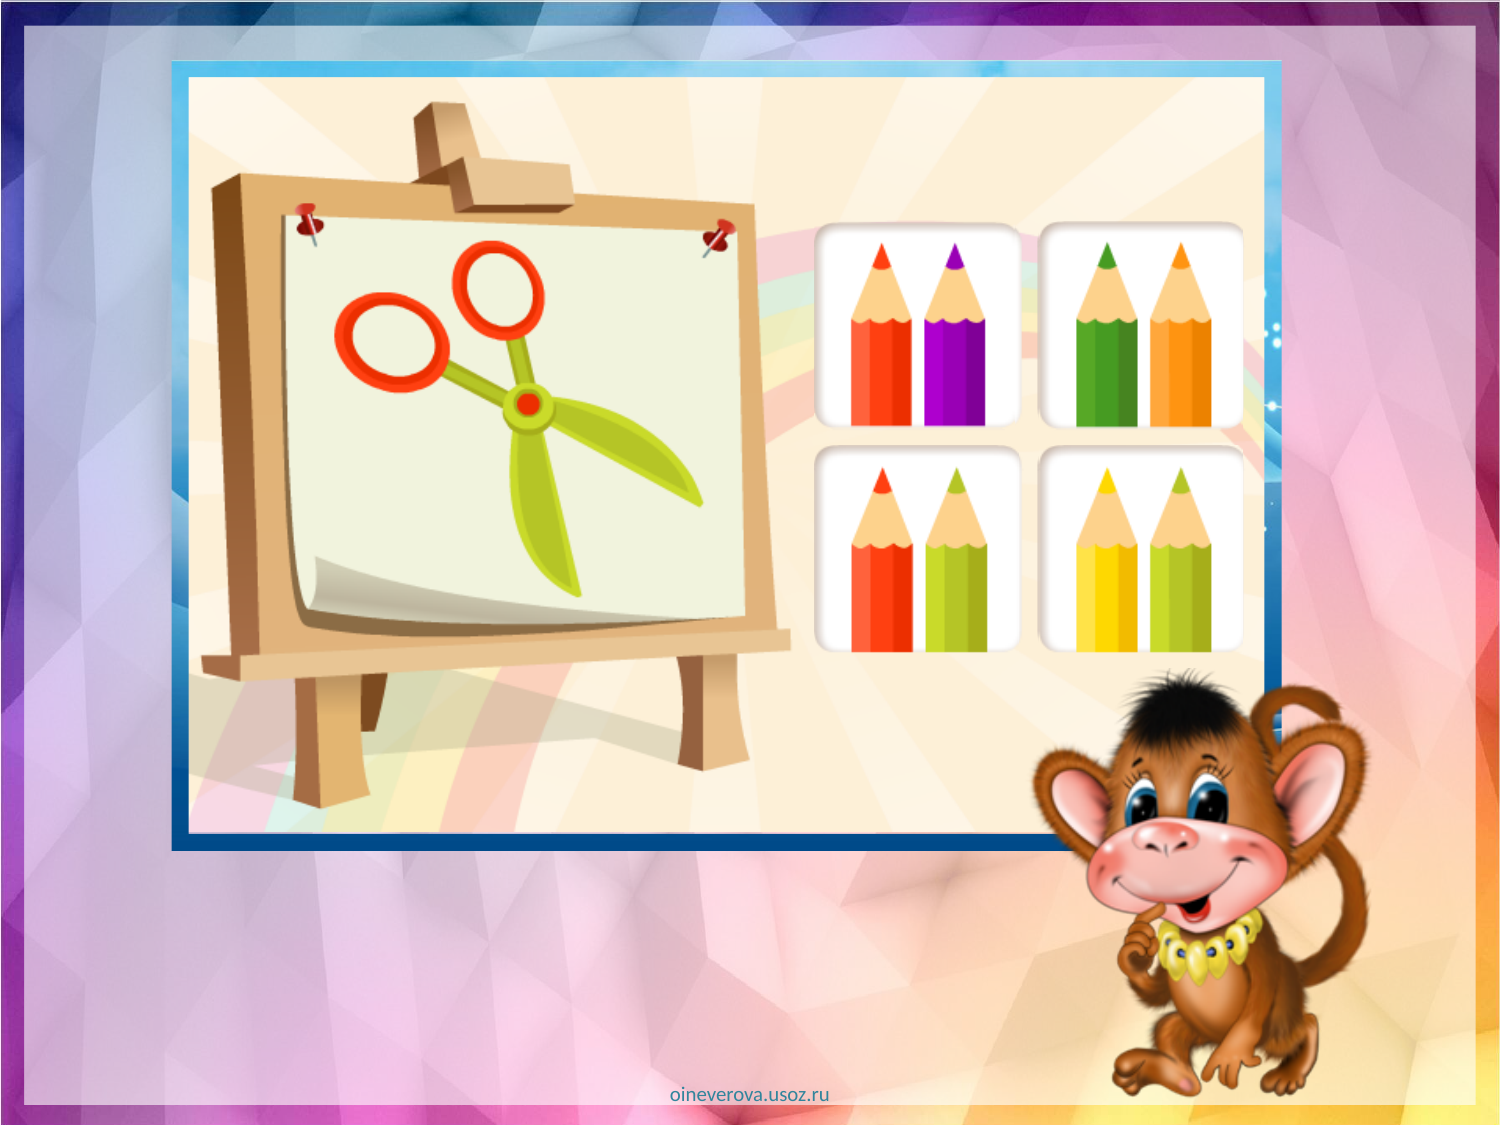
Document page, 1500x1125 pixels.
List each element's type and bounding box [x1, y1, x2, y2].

text_box [170, 58, 1284, 853]
picture [0, 1, 1500, 1125]
